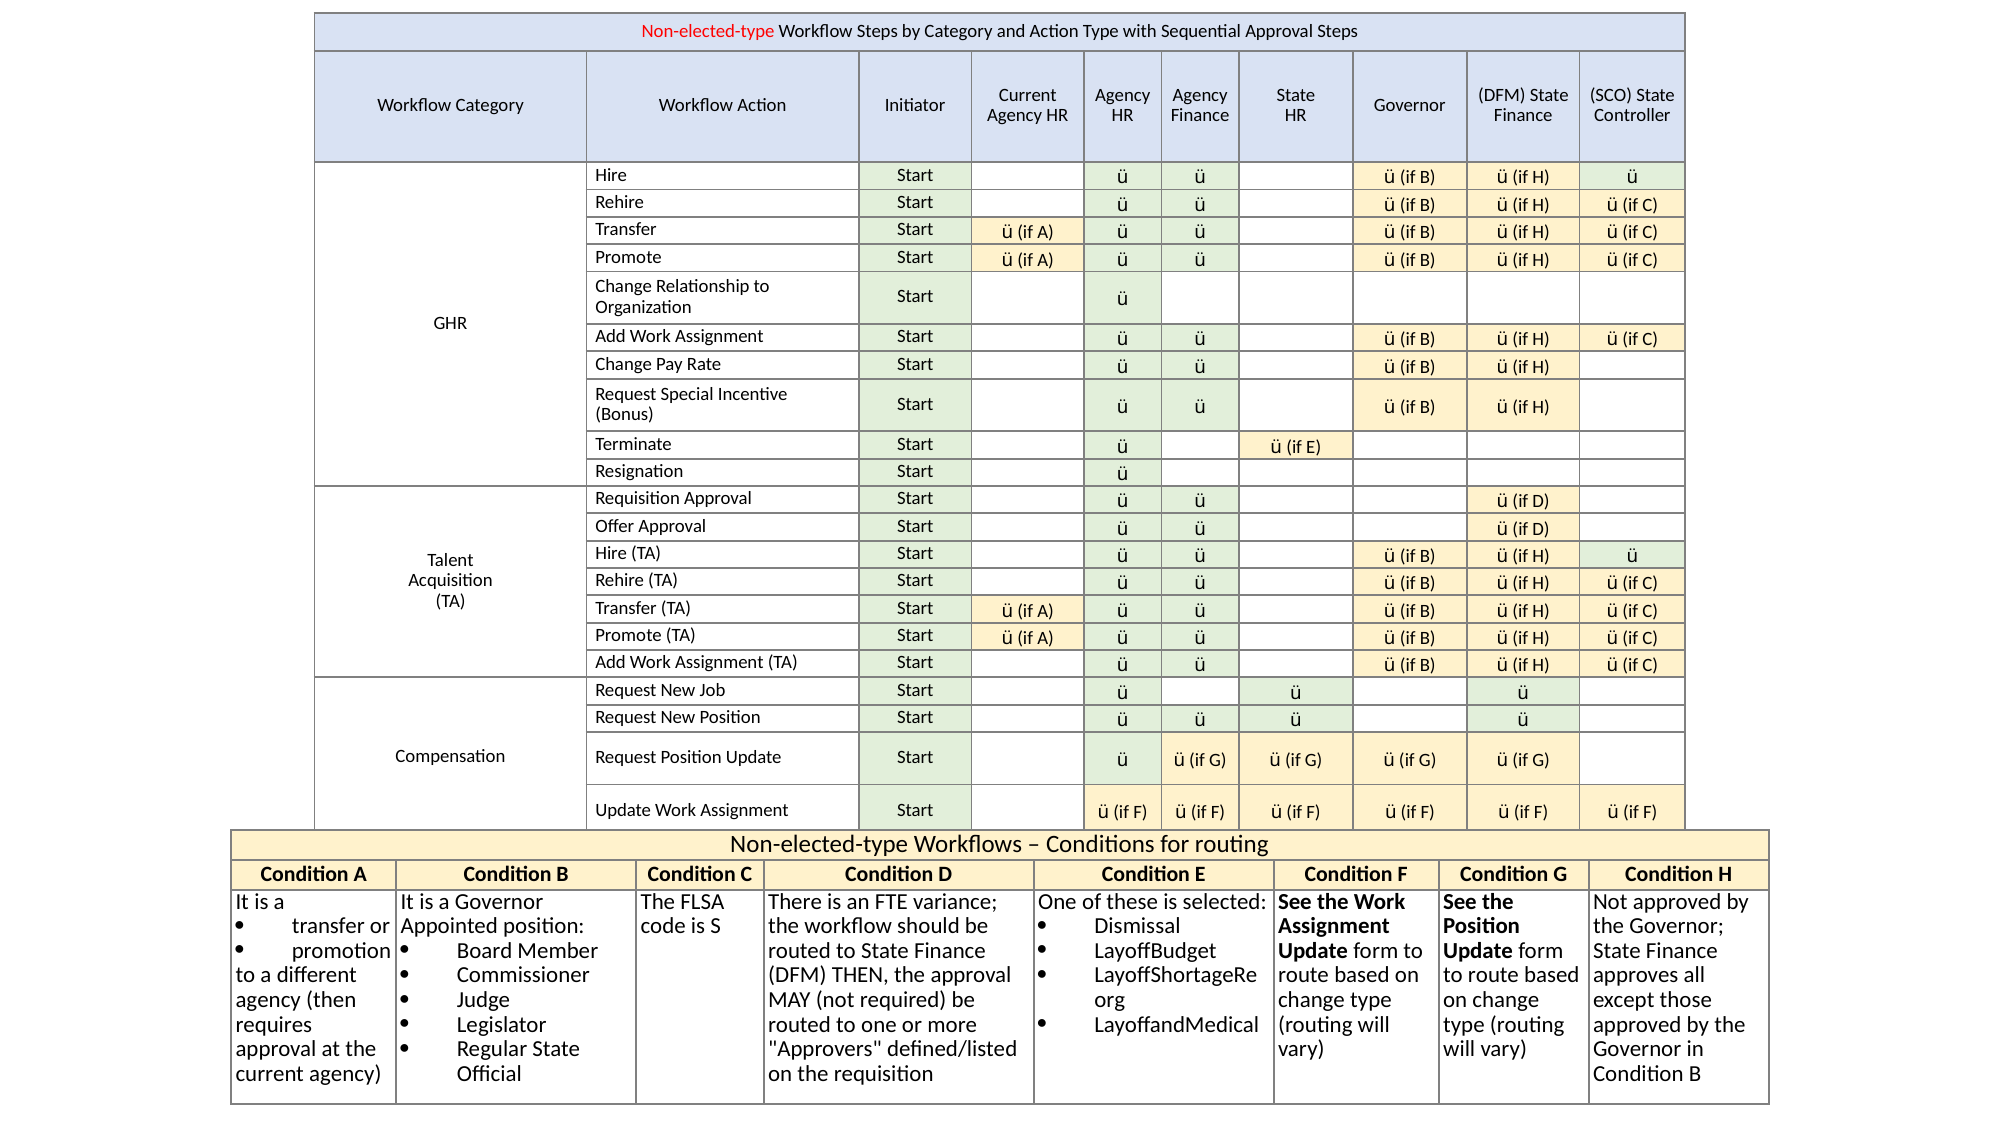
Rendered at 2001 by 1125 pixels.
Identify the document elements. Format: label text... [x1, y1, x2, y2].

table_cell [972, 542, 1083, 567]
table_cell Rehire (TA) [587, 569, 858, 594]
table_cell ü (if H) [1468, 624, 1579, 649]
table_cell ü (if C) [1580, 624, 1684, 649]
table_cell ü [1162, 218, 1238, 243]
table_cell [1580, 487, 1684, 512]
table_cell ü (if F) [1085, 785, 1161, 829]
table_cell Promote [587, 245, 858, 271]
table_cell ü [1085, 218, 1161, 243]
table_cell ü [1162, 651, 1238, 676]
table_cell One of these is selected: Dismissal LayoffBudget LayoffShortageReorg LayoffandMedical [1035, 891, 1273, 1103]
table_cell ü (if F) [1162, 785, 1238, 829]
table_cell Hire [587, 163, 858, 189]
table_cell Rehire [587, 190, 858, 216]
table_cell Add Work Assignment [587, 325, 858, 350]
table_cell Start [860, 733, 971, 784]
table_cell ü [1240, 678, 1352, 704]
table_cell ü (if C) [1580, 325, 1684, 350]
table_cell Start [860, 352, 971, 378]
table_cell ü (if F) [1354, 785, 1466, 829]
table_cell ü [1085, 624, 1161, 649]
table_cell ü (if A) [972, 218, 1083, 243]
table_cell [1354, 487, 1466, 512]
table_cell ü (if G) [1162, 733, 1238, 784]
table_cell [1468, 460, 1579, 485]
table_cell Transfer (TA) [587, 596, 858, 622]
table_cell [1162, 272, 1238, 323]
table_cell ü (if H) [1468, 190, 1579, 216]
table_cell Talent Acquisition (TA) [315, 487, 586, 676]
table_cell ü (if B) [1354, 218, 1466, 243]
table_cell [1162, 678, 1238, 704]
table_cell [1240, 190, 1352, 216]
table_cell Promote (TA) [587, 624, 858, 649]
table_cell ü (if F) [1468, 785, 1579, 829]
table_cell ü (if B) [1354, 569, 1466, 594]
table_cell [1354, 272, 1466, 323]
table_cell ü [1085, 460, 1161, 485]
table_cell [972, 487, 1083, 512]
table_cell See the Work Assignment Update form to route based on change type (routing will vary) [1275, 891, 1438, 1103]
table_cell ü (if A) [972, 245, 1083, 271]
table_cell Condition D [765, 861, 1033, 889]
table_cell Start [860, 678, 971, 704]
table_cell ü [1162, 380, 1238, 430]
table_cell ü (if B) [1354, 325, 1466, 350]
table_cell ü (if H) [1468, 352, 1579, 378]
table_cell Request Special Incentive (Bonus) [587, 380, 858, 430]
table_cell [1240, 651, 1352, 676]
table_cell Change Pay Rate [587, 352, 858, 378]
table_cell [1240, 460, 1352, 485]
table_cell ü (if A) [972, 596, 1083, 622]
table_cell [972, 190, 1083, 216]
table_cell Not approved by the Governor; State Finance approves all except those approved by the Governor in Condition B [1590, 891, 1768, 1103]
table_cell ü [1162, 325, 1238, 350]
table_cell ü [1240, 706, 1352, 731]
table_cell Request New Position [587, 706, 858, 731]
table_cell Condition H [1590, 861, 1768, 889]
table_cell Start [860, 325, 971, 350]
table_cell Condition B [397, 861, 635, 889]
table_cell Add Work Assignment (TA) [587, 651, 858, 676]
table_cell ü (if F) [1240, 785, 1352, 829]
table_cell ü [1085, 432, 1161, 458]
table_cell ü [1468, 678, 1579, 704]
table_cell Start [860, 163, 971, 189]
table_cell [972, 163, 1083, 189]
table_cell [1580, 706, 1684, 731]
table_cell [1580, 352, 1684, 378]
table_cell ü (if H) [1468, 245, 1579, 271]
table_cell [972, 352, 1083, 378]
table_cell [972, 651, 1083, 676]
table_cell ü [1162, 706, 1238, 731]
table_cell [972, 569, 1083, 594]
table_cell ü (if H) [1468, 163, 1579, 189]
table_cell [972, 325, 1083, 350]
table_cell ü [1580, 163, 1684, 189]
table_cell ü [1162, 163, 1238, 189]
table_cell [1240, 487, 1352, 512]
table_cell ü (if B) [1354, 245, 1466, 271]
table_cell Hire (TA) [587, 542, 858, 567]
table_cell [1580, 380, 1684, 430]
table_cell ü (if H) [1468, 596, 1579, 622]
table_cell ü [1162, 352, 1238, 378]
table_cell Start [860, 596, 971, 622]
table_cell [1354, 432, 1466, 458]
table_cell ü [1580, 542, 1684, 567]
table_cell (SCO) State Controller [1580, 52, 1684, 161]
table_cell Initiator [860, 52, 971, 161]
table_cell ü [1162, 596, 1238, 622]
table_cell ü (if B) [1354, 624, 1466, 649]
table_cell ü [1085, 542, 1161, 567]
table_cell ü [1085, 163, 1161, 189]
table_cell [1580, 733, 1684, 784]
table_cell [1240, 596, 1352, 622]
table_header Non-elected-type Workflow Steps by Category and Action Type with Sequential Approval Steps [315, 14, 1684, 50]
table_cell ü (if A) [972, 624, 1083, 649]
table_cell ü [1162, 569, 1238, 594]
table_cell ü (if H) [1468, 569, 1579, 594]
table_cell ü [1162, 542, 1238, 567]
table_cell Request New Job [587, 678, 858, 704]
table_cell [972, 706, 1083, 731]
table_cell ü (if E) [1240, 432, 1352, 458]
table_cell Condition E [1035, 861, 1273, 889]
table_cell ü (if F) [1580, 785, 1684, 829]
table_cell ü (if B) [1354, 380, 1466, 430]
table_cell [972, 678, 1083, 704]
table_cell See the Position Update form to route based on change type (routing will vary) [1440, 891, 1588, 1103]
table_cell State HR [1240, 52, 1352, 161]
table_cell GHR [315, 163, 586, 485]
table_cell [1580, 460, 1684, 485]
table_cell [1468, 432, 1579, 458]
table_cell [1580, 678, 1684, 704]
table_cell ü (if B) [1354, 651, 1466, 676]
table_cell ü (if H) [1468, 542, 1579, 567]
table_cell Start [860, 380, 971, 430]
table_cell It is a transfer or promotion to a different agency (then requires approval at the current agency) [232, 891, 395, 1103]
table_cell ü (if D) [1468, 487, 1579, 512]
table_cell [1240, 218, 1352, 243]
table_cell Agency Finance [1162, 52, 1238, 161]
table_cell ü (if C) [1580, 569, 1684, 594]
table_cell [1162, 432, 1238, 458]
table_cell ü [1085, 569, 1161, 594]
table_cell Condition C [637, 861, 763, 889]
table_cell ü (if C) [1580, 651, 1684, 676]
table_cell ü [1085, 352, 1161, 378]
table_header Non-elected-type Workflows – Conditions for routing [232, 831, 1768, 859]
table_cell [1354, 460, 1466, 485]
table_cell [1240, 272, 1352, 323]
table_cell Start [860, 432, 971, 458]
table_cell ü [1085, 245, 1161, 271]
table_cell ü [1468, 706, 1579, 731]
table_cell ü [1162, 245, 1238, 271]
table_cell ü (if G) [1468, 733, 1579, 784]
table_cell Resignation [587, 460, 858, 485]
table_cell [1162, 460, 1238, 485]
table_cell [972, 785, 1083, 829]
table_cell [1240, 624, 1352, 649]
table_cell ü (if C) [1580, 218, 1684, 243]
table_cell [1240, 245, 1352, 271]
table_cell Agency HR [1085, 52, 1161, 161]
table_cell ü [1085, 487, 1161, 512]
table_cell ü (if H) [1468, 380, 1579, 430]
table_cell ü [1085, 678, 1161, 704]
table_cell [1354, 706, 1466, 731]
table_cell ü (if G) [1354, 733, 1466, 784]
table_cell ü [1162, 190, 1238, 216]
table_cell [1354, 514, 1466, 540]
table_cell Transfer [587, 218, 858, 243]
table_cell Update Work Assignment [587, 785, 858, 829]
table_cell Start [860, 569, 971, 594]
table_cell [1580, 272, 1684, 323]
table_cell [1580, 432, 1684, 458]
table_cell Terminate [587, 432, 858, 458]
table_cell Condition G [1440, 861, 1588, 889]
table_cell ü [1085, 596, 1161, 622]
table_cell ü [1085, 651, 1161, 676]
table_cell [972, 514, 1083, 540]
table_cell ü (if B) [1354, 190, 1466, 216]
table_cell Condition A [232, 861, 395, 889]
table_cell [1580, 514, 1684, 540]
table_cell [972, 432, 1083, 458]
table_cell ü [1085, 190, 1161, 216]
table_cell Workflow Action [587, 52, 858, 161]
table_cell Governor [1354, 52, 1466, 161]
table_cell Start [860, 218, 971, 243]
table_cell Start [860, 514, 971, 540]
table_cell Compensation [315, 678, 586, 829]
table_cell ü (if B) [1354, 596, 1466, 622]
table_cell [1240, 569, 1352, 594]
table_cell ü [1085, 325, 1161, 350]
table_cell [1240, 542, 1352, 567]
table_cell ü (if H) [1468, 651, 1579, 676]
table_cell ü [1162, 487, 1238, 512]
table_cell Offer Approval [587, 514, 858, 540]
table_cell [1240, 514, 1352, 540]
table_cell Start [860, 460, 971, 485]
table_cell [1240, 325, 1352, 350]
table_cell Start [860, 542, 971, 567]
table_cell Requisition Approval [587, 487, 858, 512]
table_cell Start [860, 785, 971, 829]
table_cell Start [860, 706, 971, 731]
table_cell ü [1085, 706, 1161, 731]
table_cell ü [1162, 624, 1238, 649]
table_cell ü (if D) [1468, 514, 1579, 540]
table_cell Workflow Category [315, 52, 586, 161]
table_cell ü [1085, 733, 1161, 784]
table_cell ü [1085, 380, 1161, 430]
table_cell [972, 460, 1083, 485]
table_cell [1468, 272, 1579, 323]
table_cell ü (if H) [1468, 218, 1579, 243]
table_cell (DFM) State Finance [1468, 52, 1579, 161]
table_cell Start [860, 624, 971, 649]
table_cell Condition F [1275, 861, 1438, 889]
table_cell Current Agency HR [972, 52, 1083, 161]
table_cell [1240, 352, 1352, 378]
table_cell There is an FTE variance; the workflow should be routed to State Finance (DFM) THEN, the approval MAY (not required) be routed to one or more "Approvers" defined/listed on the requisition [765, 891, 1033, 1103]
table_cell ü (if B) [1354, 352, 1466, 378]
table_cell [1354, 678, 1466, 704]
table_cell ü (if G) [1240, 733, 1352, 784]
table_cell Change Relationship to Organization [587, 272, 858, 323]
table_cell ü (if C) [1580, 596, 1684, 622]
table_cell ü (if C) [1580, 190, 1684, 216]
table_cell ü [1085, 272, 1161, 323]
table_cell Start [860, 245, 971, 271]
table_cell ü (if H) [1468, 325, 1579, 350]
table_cell Start [860, 272, 971, 323]
table_cell [1240, 163, 1352, 189]
table_cell Request Position Update [587, 733, 858, 784]
table_cell ü [1162, 514, 1238, 540]
table_cell The FLSA code is S [637, 891, 763, 1103]
table_cell [972, 733, 1083, 784]
table_cell ü (if C) [1580, 245, 1684, 271]
table_cell ü (if B) [1354, 542, 1466, 567]
table_cell [972, 380, 1083, 430]
table_cell [972, 272, 1083, 323]
table_cell Start [860, 487, 971, 512]
table_cell It is a Governor Appointed position: Board Member Commissioner Judge Legislator Regular State Official [397, 891, 635, 1103]
table_cell ü [1085, 514, 1161, 540]
table_cell ü (if B) [1354, 163, 1466, 189]
table_cell Start [860, 651, 971, 676]
table_cell [1240, 380, 1352, 430]
table_cell Start [860, 190, 971, 216]
